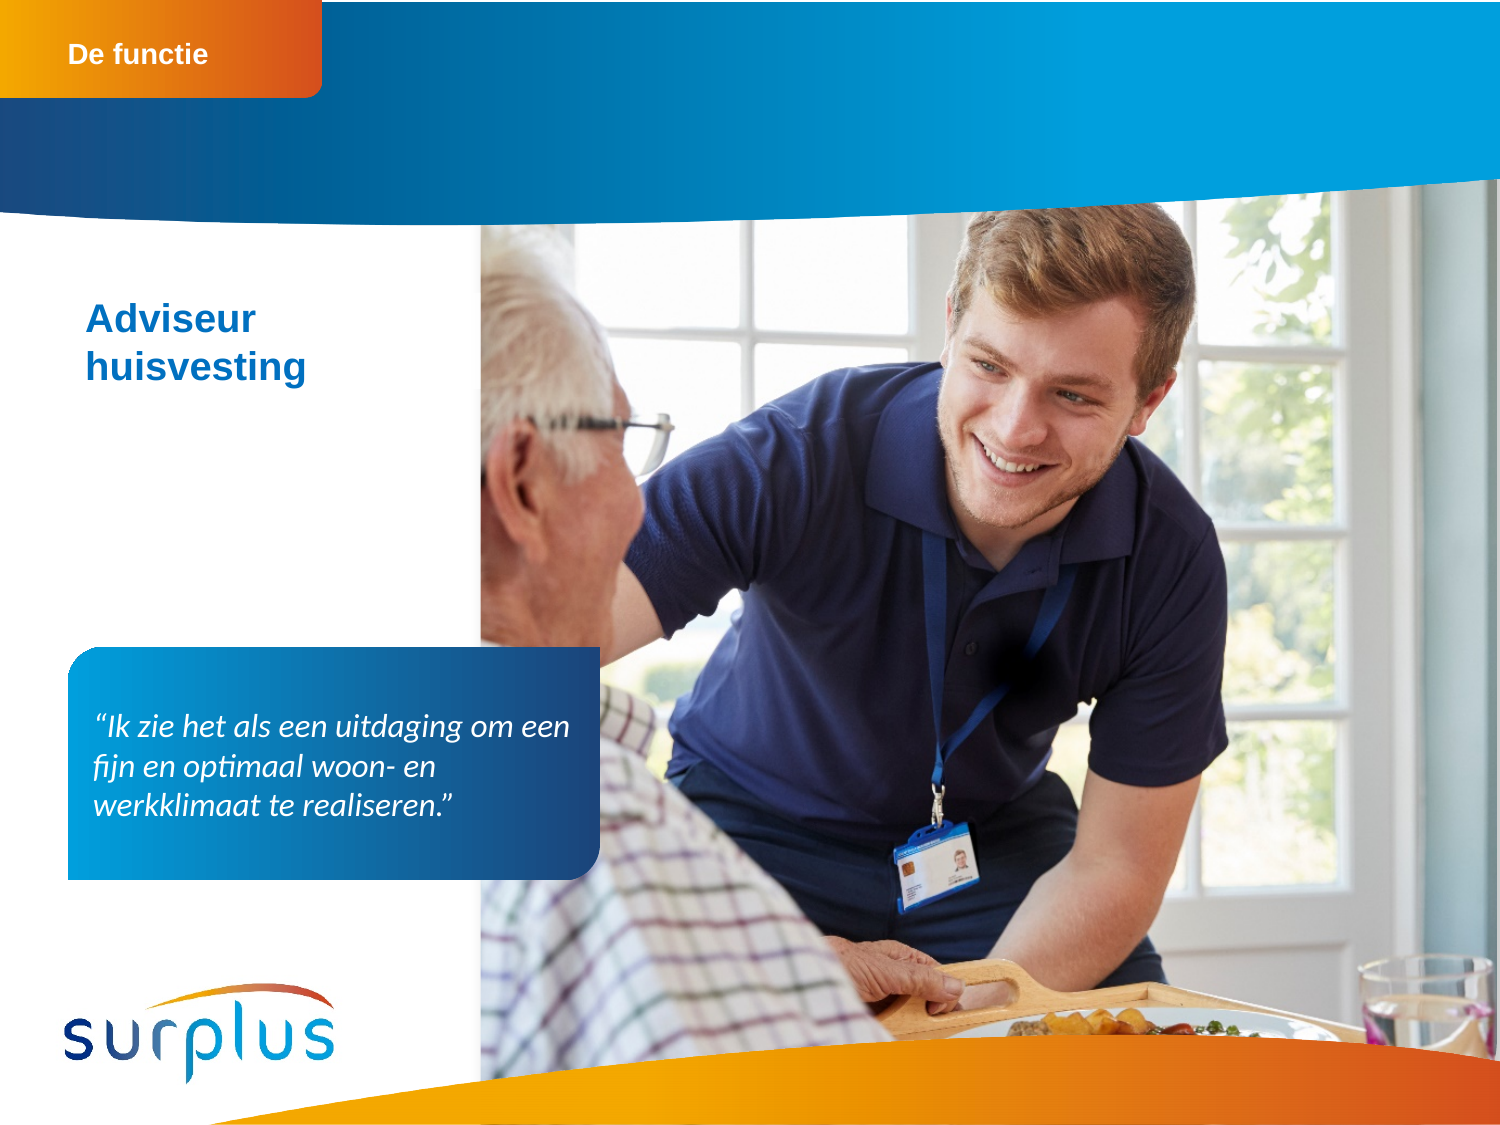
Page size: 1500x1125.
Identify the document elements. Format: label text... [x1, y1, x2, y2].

text_box “Ik zie het als een uitdaging om een fijn en optimaal woon- en werkklimaat te realiseren.” [66, 645, 480, 882]
text_box Adviseur huisvesting [85, 292, 480, 389]
picture [0, 2, 1500, 1125]
